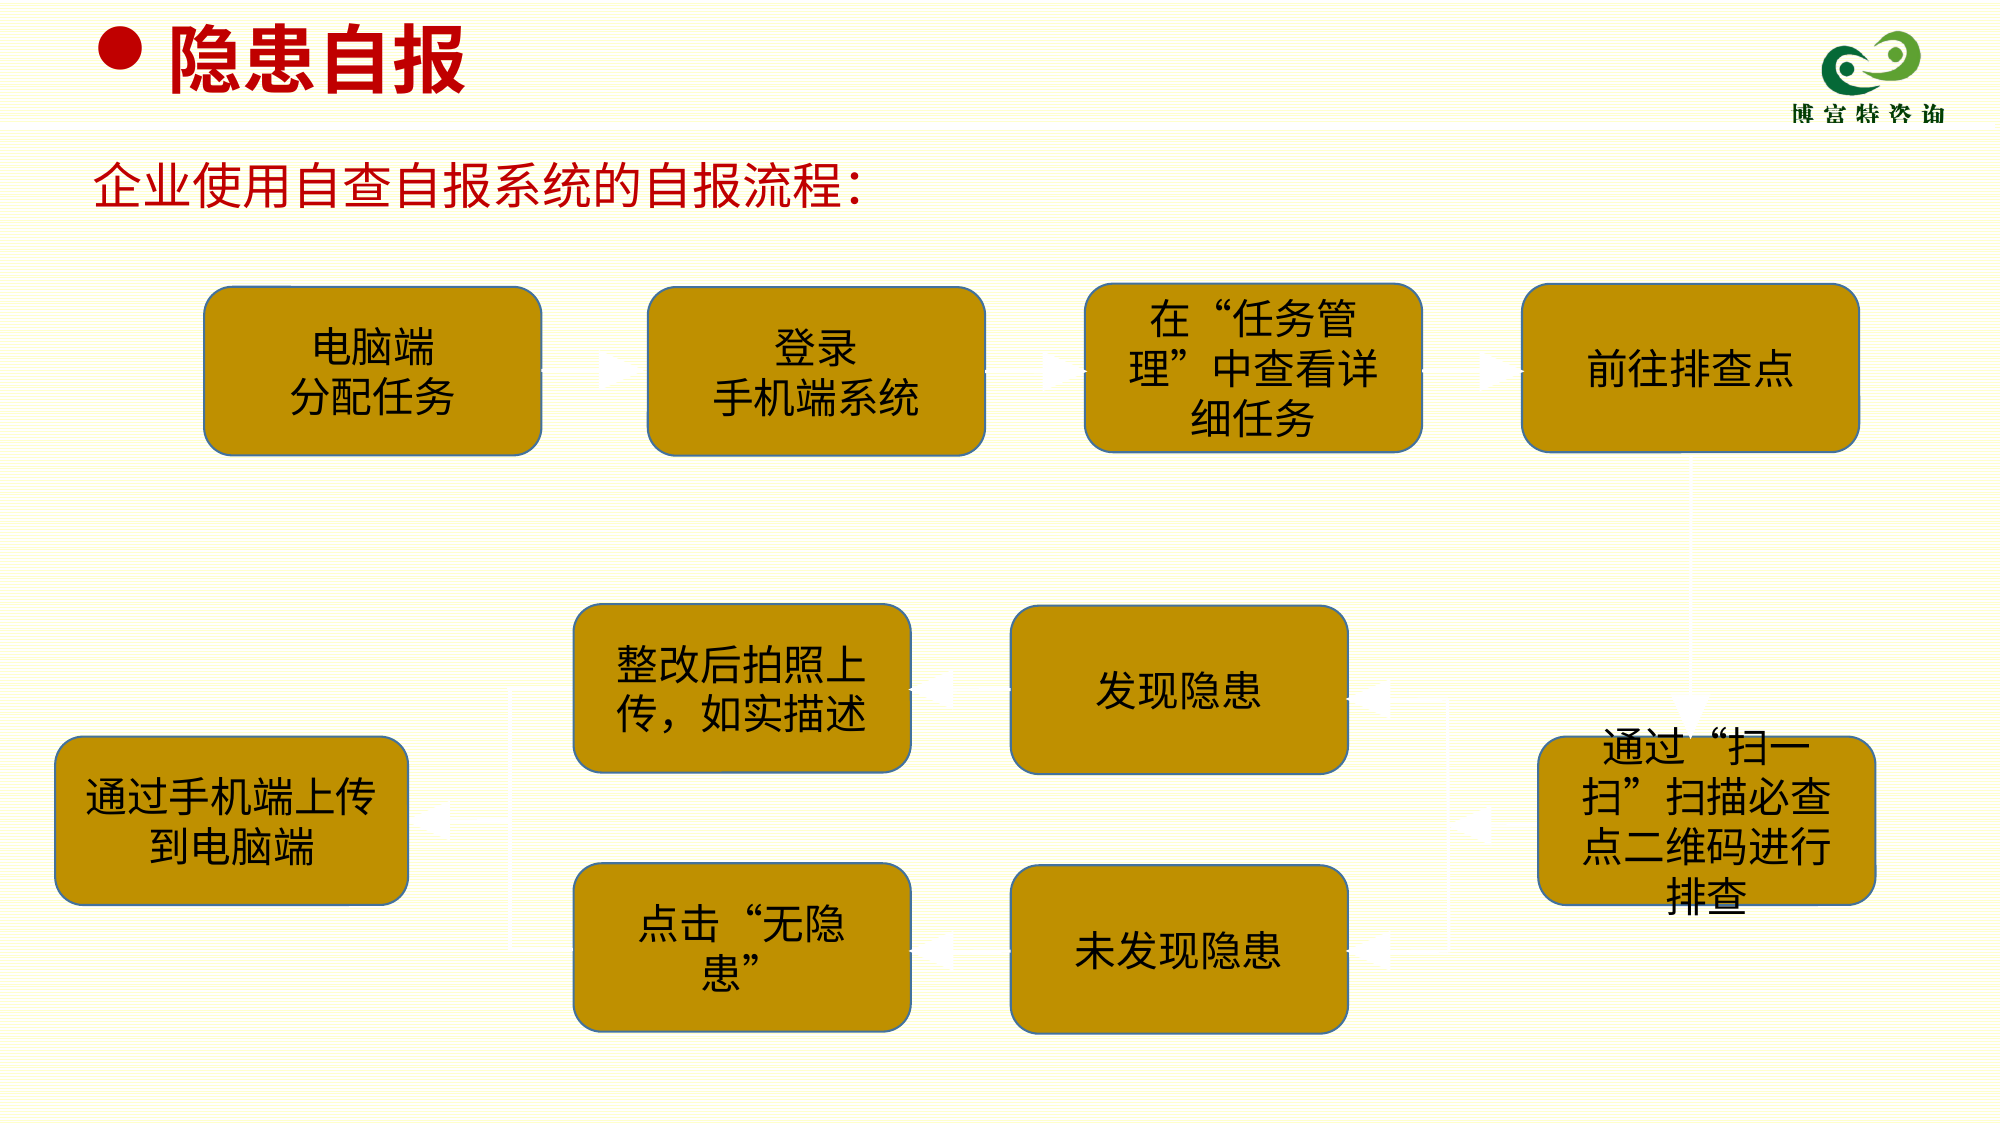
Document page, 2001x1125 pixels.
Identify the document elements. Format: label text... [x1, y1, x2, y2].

text_box 企业使用自查自报系统的自报流程： [77, 116, 1218, 123]
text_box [55, 283, 1876, 1034]
text_box 企业使用自查自报系统的自报流程： [77, 129, 1218, 222]
text_box 隐患自报 [77, 5, 1000, 111]
picture [1772, 30, 1969, 123]
